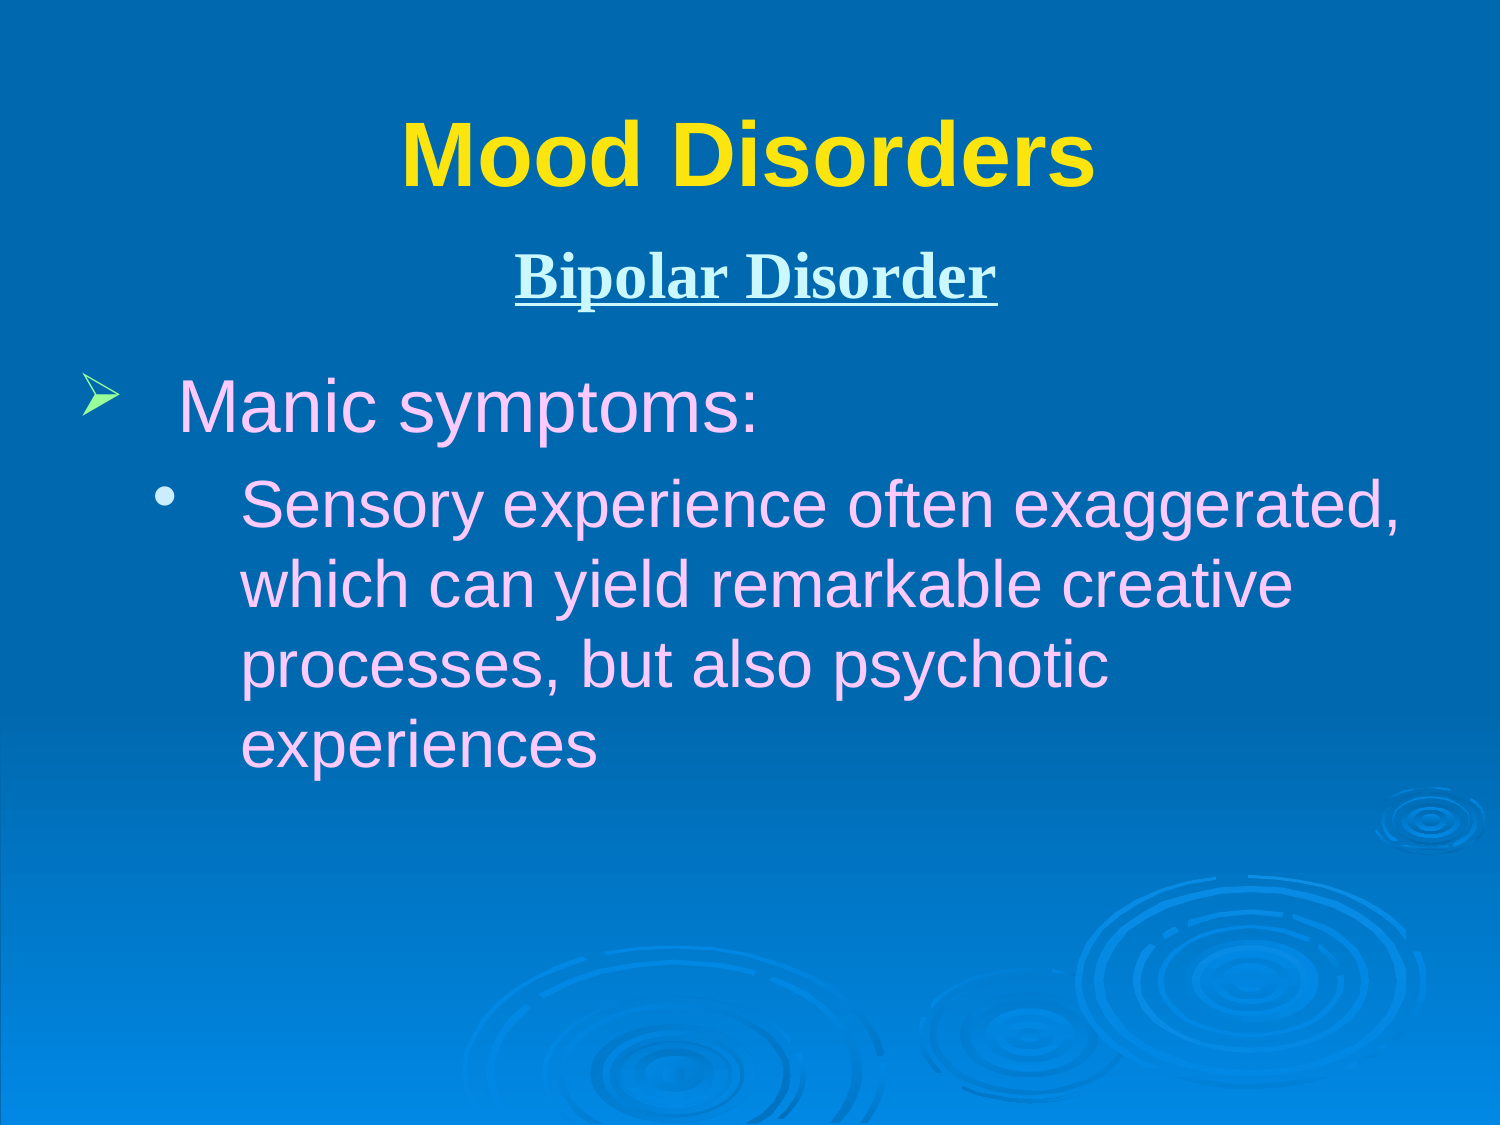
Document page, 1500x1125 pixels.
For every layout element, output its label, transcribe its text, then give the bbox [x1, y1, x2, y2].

text_box Bipolar Disorder [299, 224, 1213, 320]
title Mood Disorders [112, 75, 1388, 225]
list Manic symptoms: Sensory experience often exaggerated, which can yield remarkable creative processes, but also psychotic experiences [62, 350, 1450, 863]
